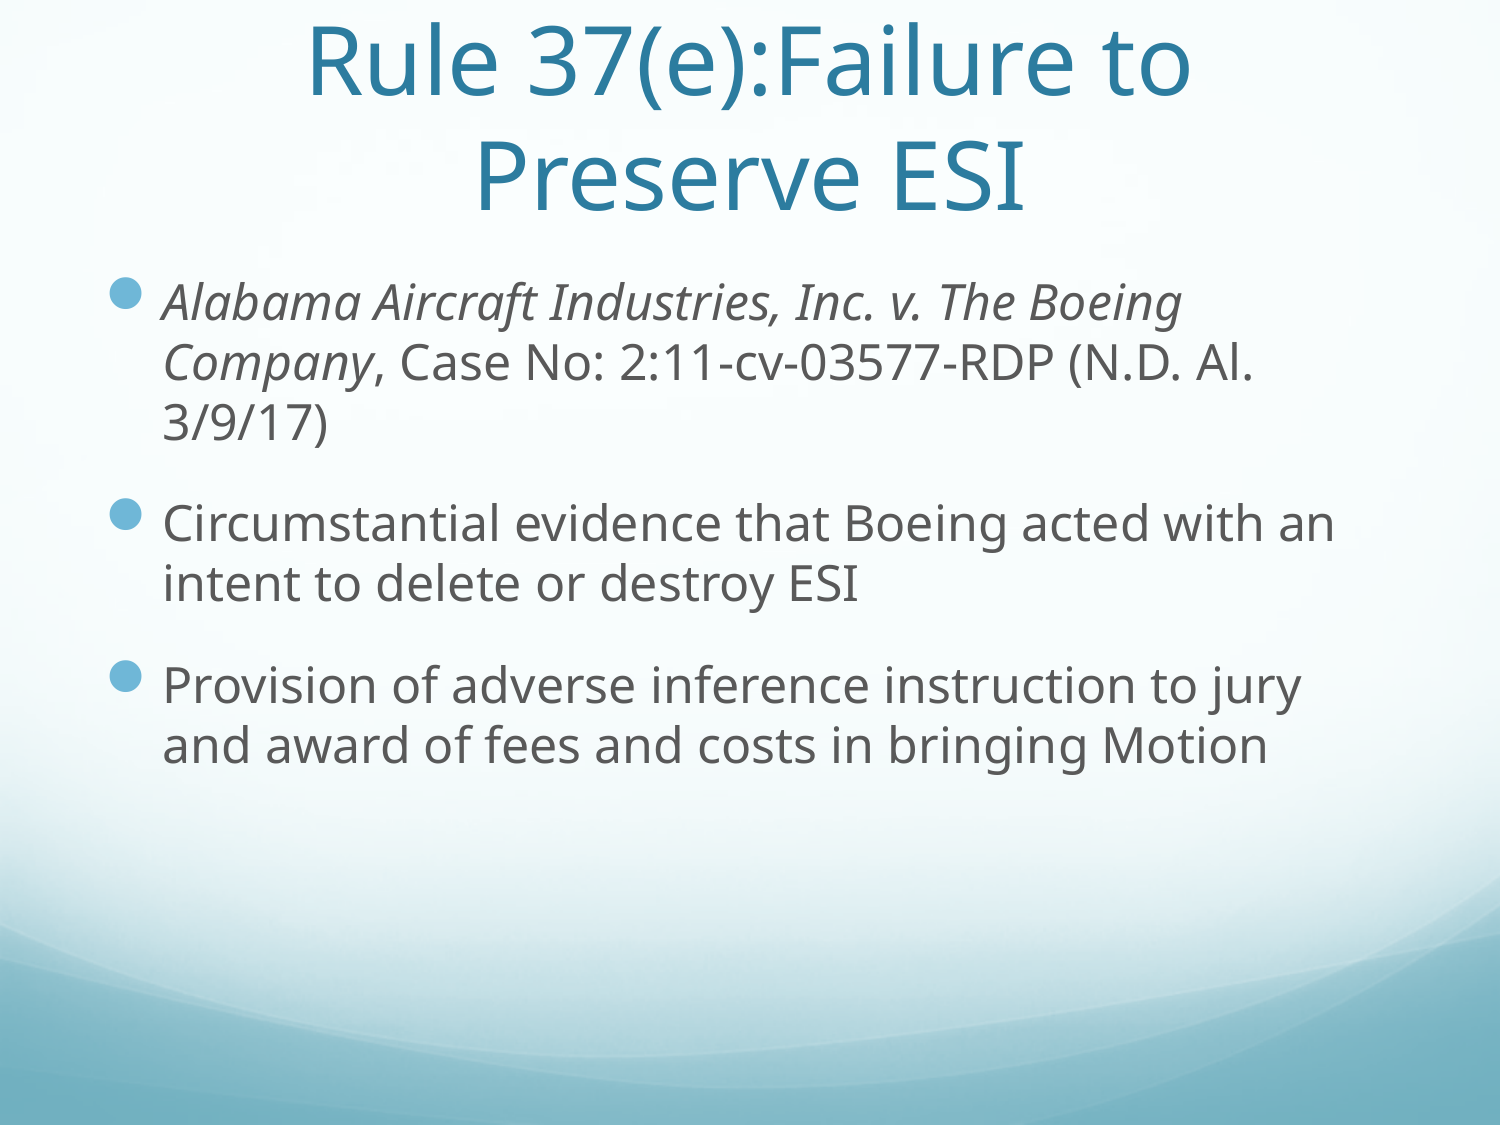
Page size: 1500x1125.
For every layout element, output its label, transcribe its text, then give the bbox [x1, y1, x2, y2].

title Rule 37(e):Failure to Preserve ESI [90, 17, 1410, 237]
list Alabama Aircraft Industries, Inc. v. The Boeing Company, Case No: 2:11-cv-03577-RDP (N.D. Al. 3/9/17) Circumstantial evidence that Boeing acted with an intent to delete or destroy ESI Provision of adverse inference instruction to jury and award of fees and costs in bringing Motion [90, 262, 1410, 975]
